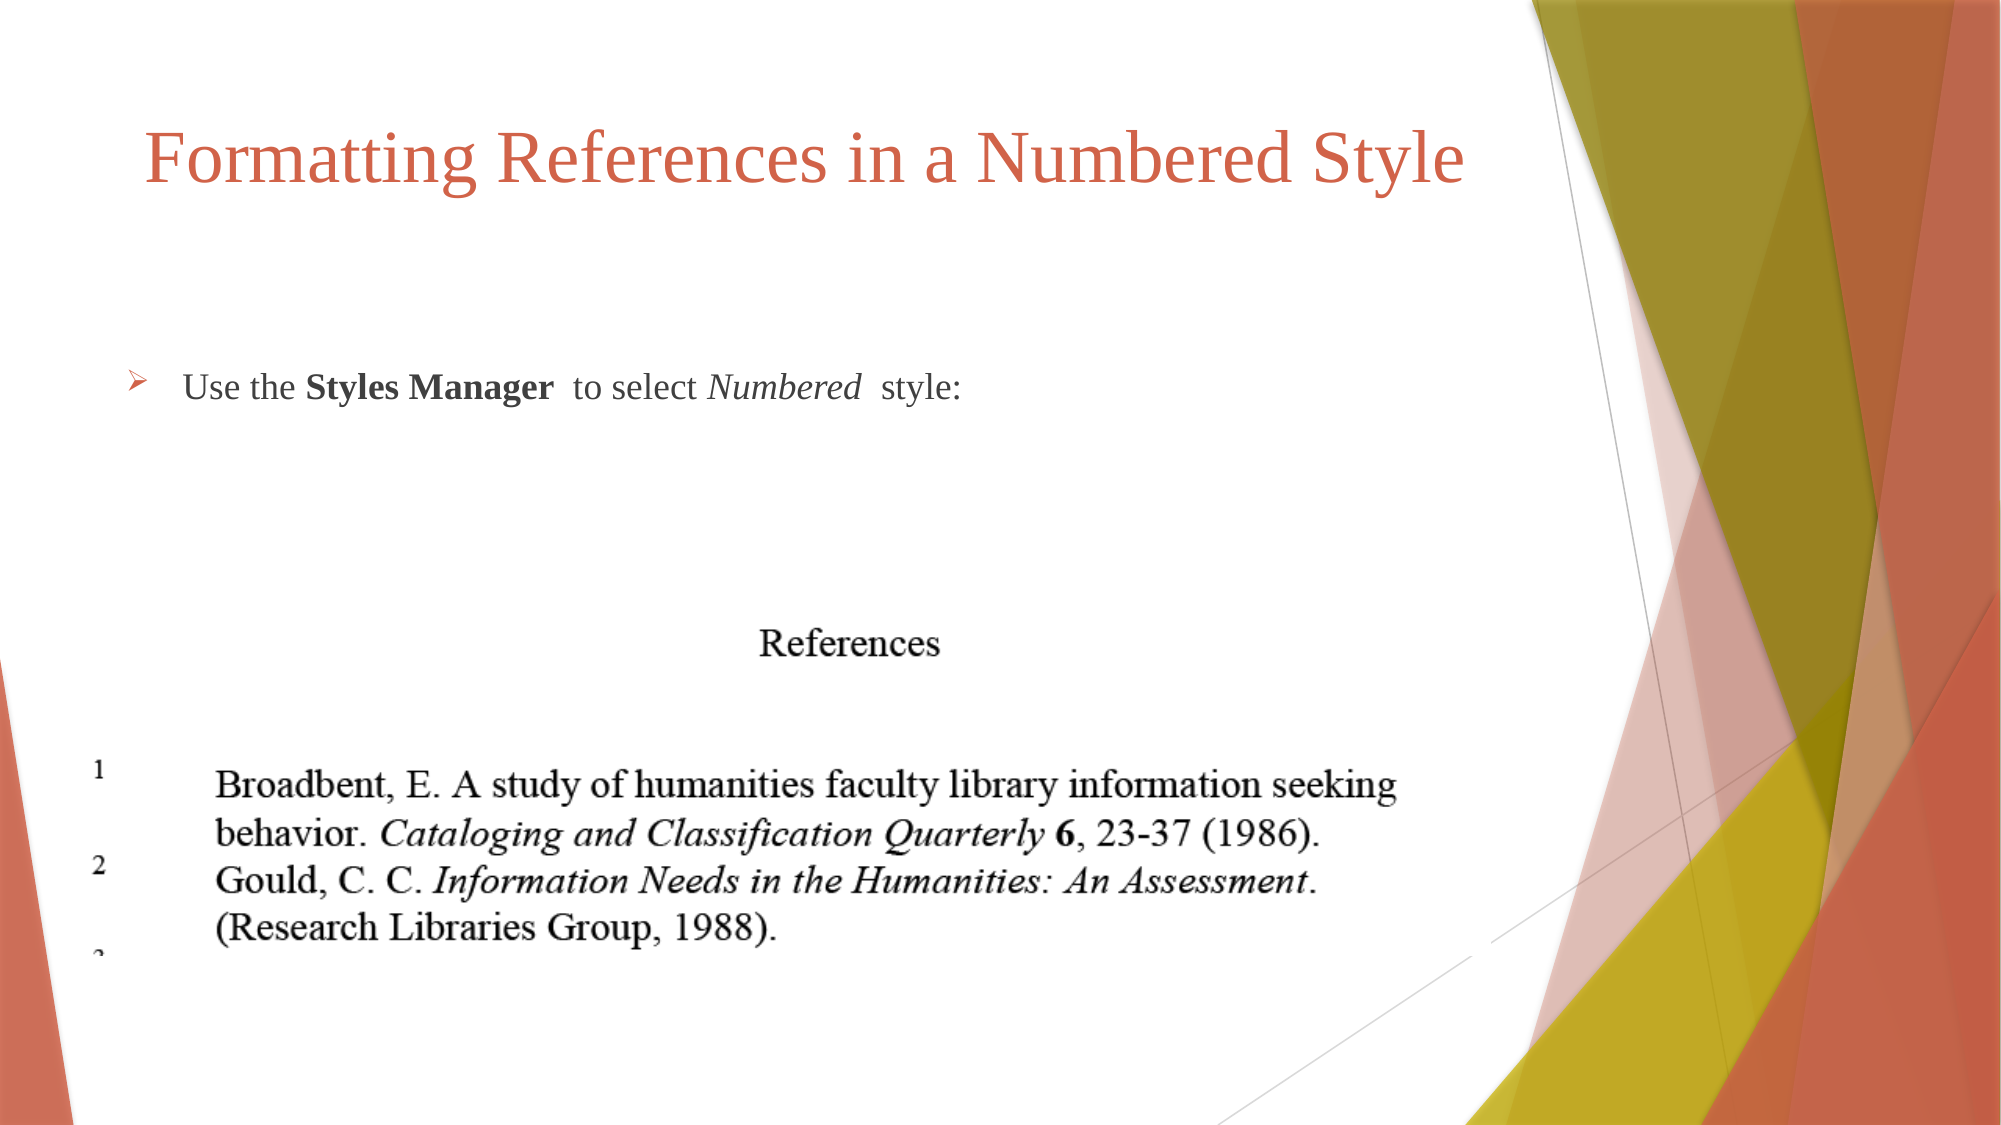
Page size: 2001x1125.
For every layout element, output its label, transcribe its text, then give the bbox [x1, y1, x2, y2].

picture [78, 599, 1491, 956]
title Formatting References in a Numbered Style [111, 99, 1522, 317]
list Use the Styles Manager to select Numbered style: [111, 354, 1522, 992]
